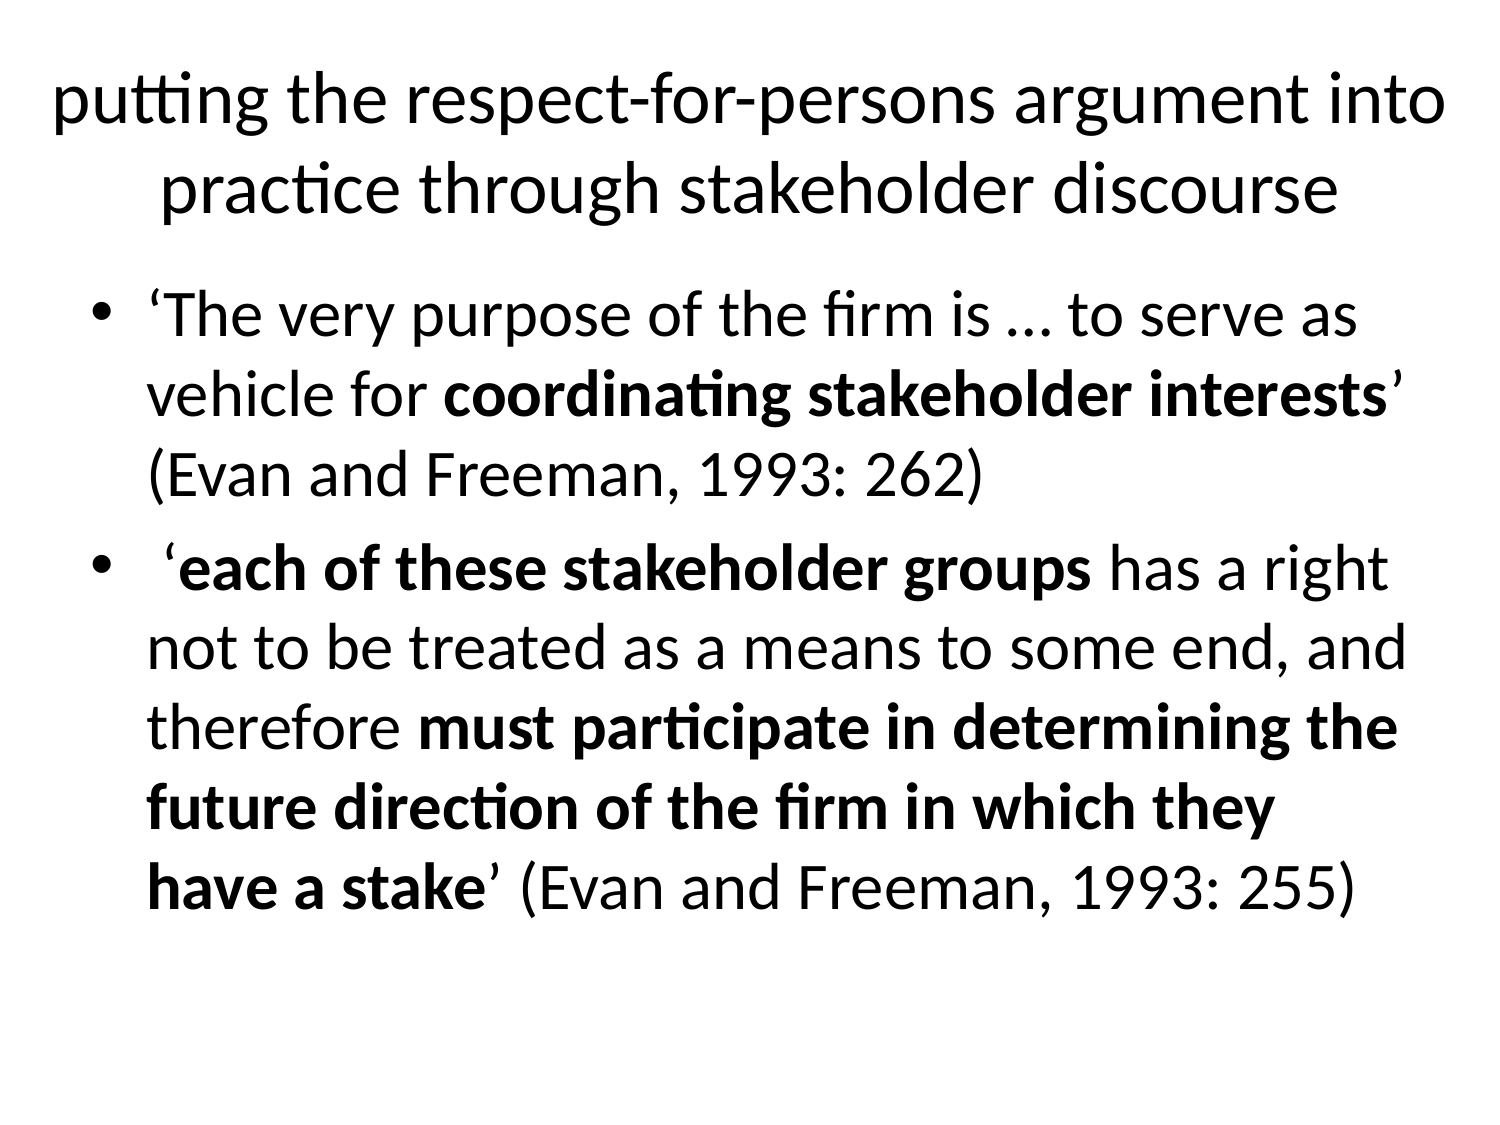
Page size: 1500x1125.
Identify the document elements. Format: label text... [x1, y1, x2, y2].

list ‘The very purpose of the firm is … to serve as vehicle for coordinating stakeholder interests’ (Evan and Freeman, 1993: 262) ‘each of these stakeholder groups has a right not to be treated as a means to some end, and therefore must participate in determining the future direction of the firm in which they have a stake’ (Evan and Freeman, 1993: 255) [75, 262, 1425, 1005]
title putting the respect-for-persons argument into practice through stakeholder discourse [29, 45, 1471, 233]
